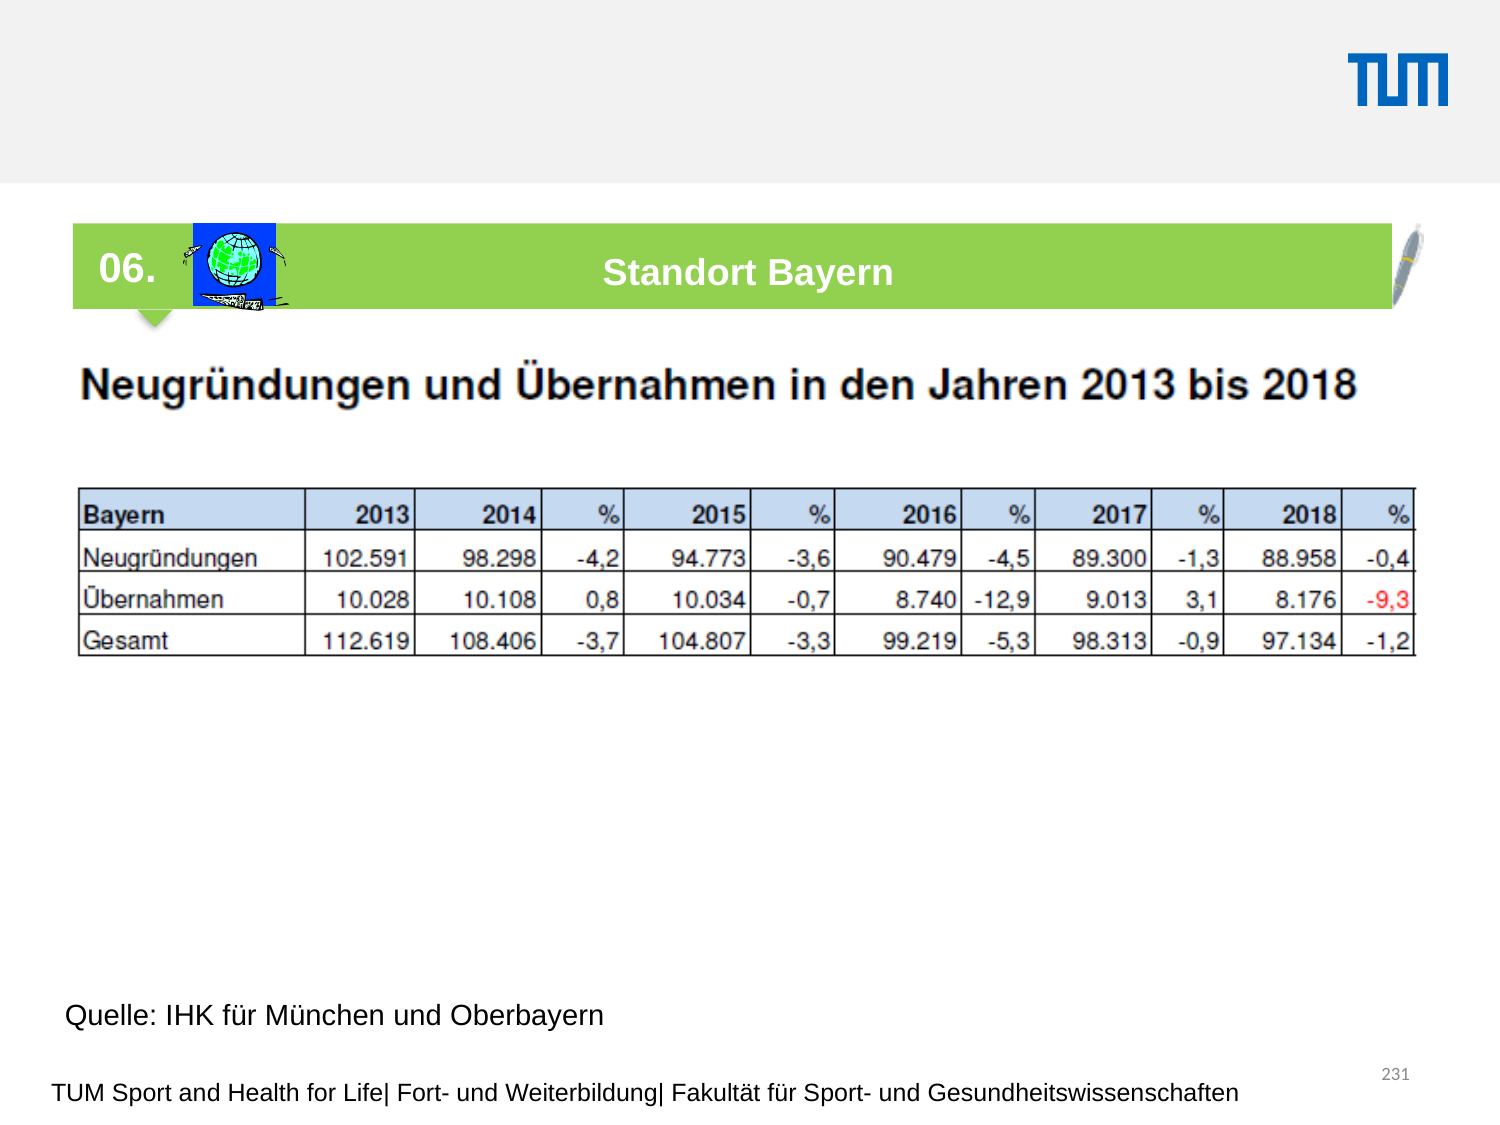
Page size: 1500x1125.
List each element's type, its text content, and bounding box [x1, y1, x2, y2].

picture [74, 480, 1420, 660]
slide_number 231 [1305, 1042, 1425, 1103]
text_box Quelle: IHK für München und Oberbayern [50, 988, 821, 1039]
list Standort Bayern [72, 223, 180, 309]
list Standort Bayern [290, 223, 1390, 309]
text_box 06. [72, 233, 172, 299]
footer [64, 1053, 976, 1096]
picture [72, 356, 1367, 419]
picture [182, 222, 290, 311]
picture [1392, 222, 1425, 310]
